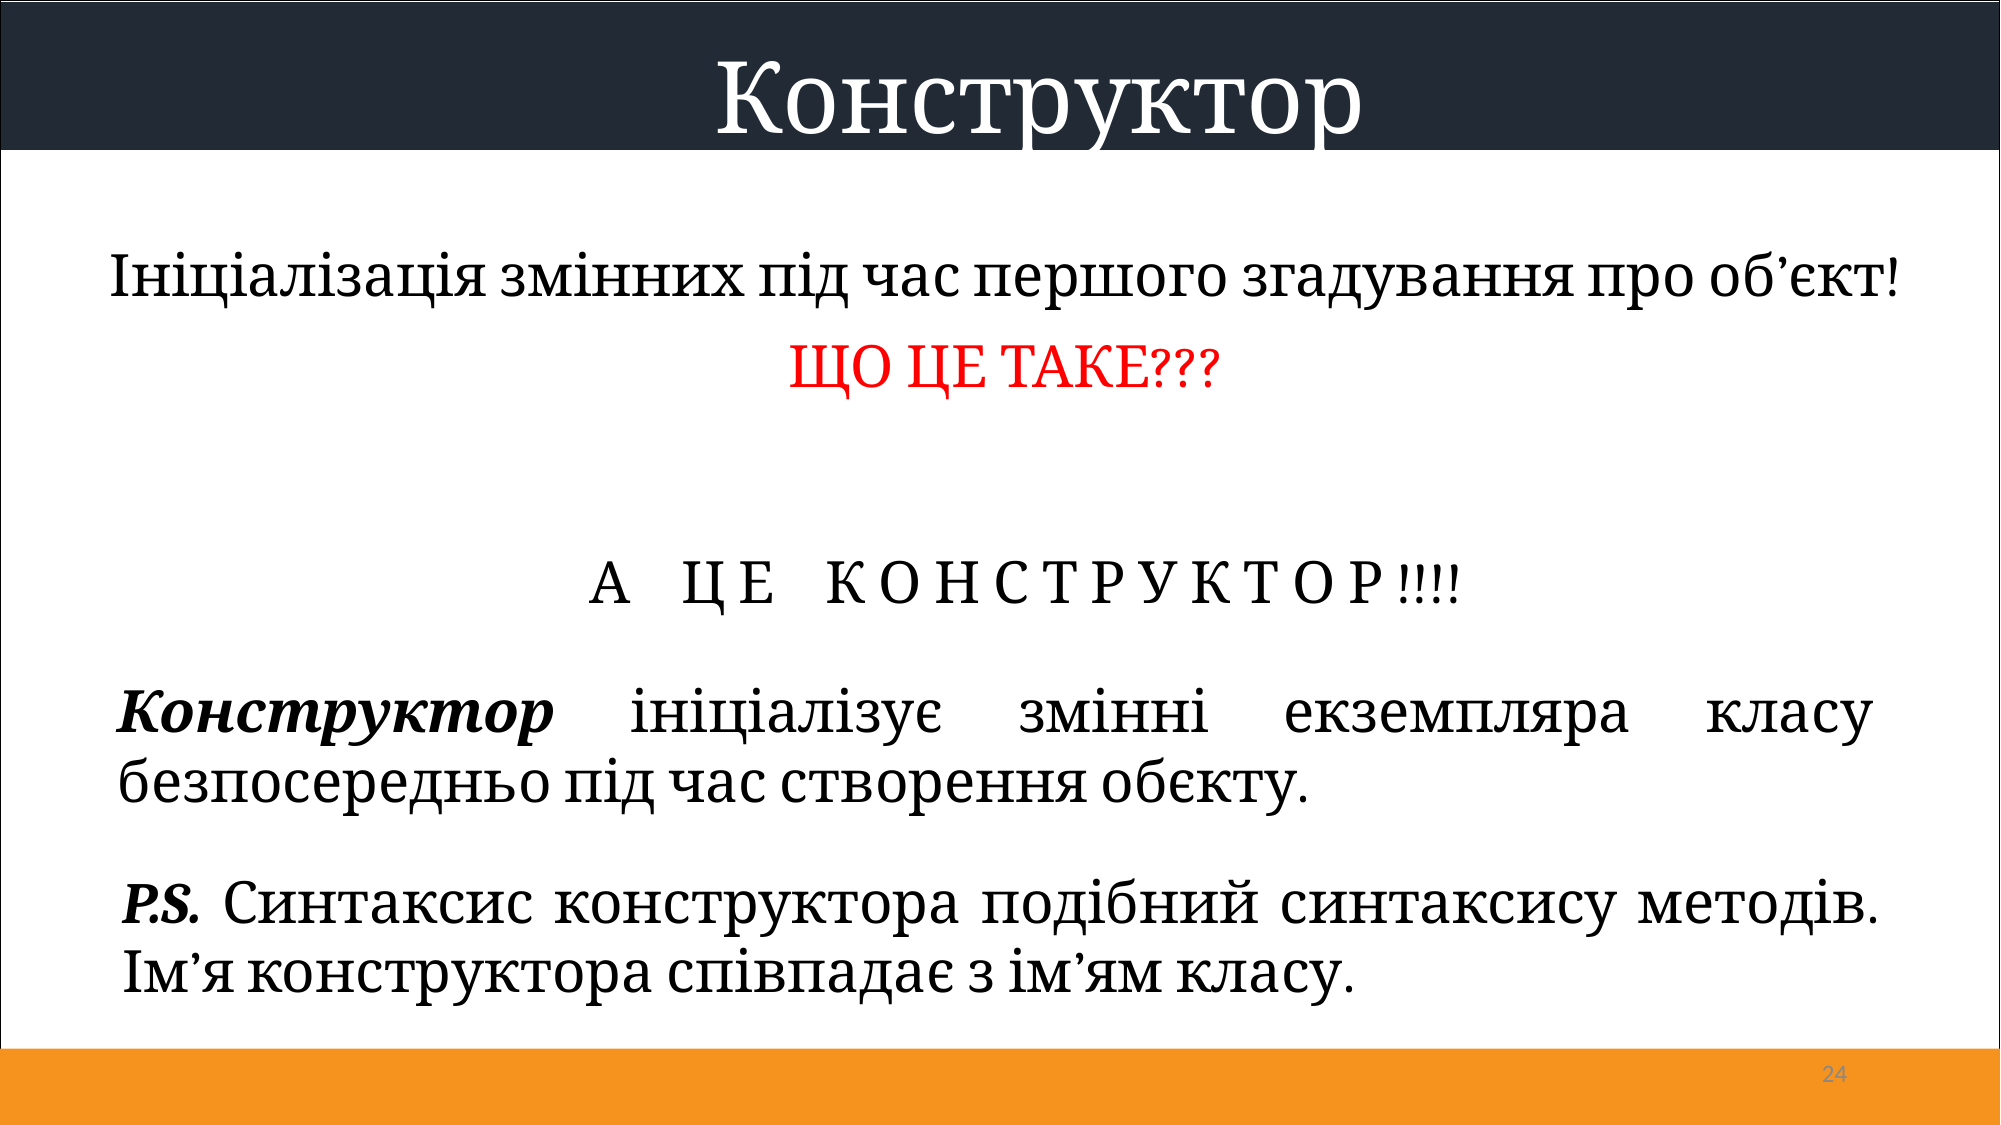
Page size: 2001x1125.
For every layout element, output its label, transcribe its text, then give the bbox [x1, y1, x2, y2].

text_box Ініціалізація змінних під час першого згадування про об’єкт! ЩО ЦЕ ТАКЕ??? [47, 231, 1964, 401]
text_box Конструктор ініціалізує змінні екземпляра класу безпосередньо під час створення обєкту. [103, 666, 1889, 822]
text_box А Ц Е К О Н С Т Р У К Т О Р !!!! [435, 537, 1618, 634]
text_box [0, 0, 2000, 949]
text_box P.S. Синтаксис конструктора подібний синтаксису методів. Ім’я конструктора співпадає з ім’ям класу. [107, 857, 1893, 949]
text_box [0, 951, 2000, 1125]
